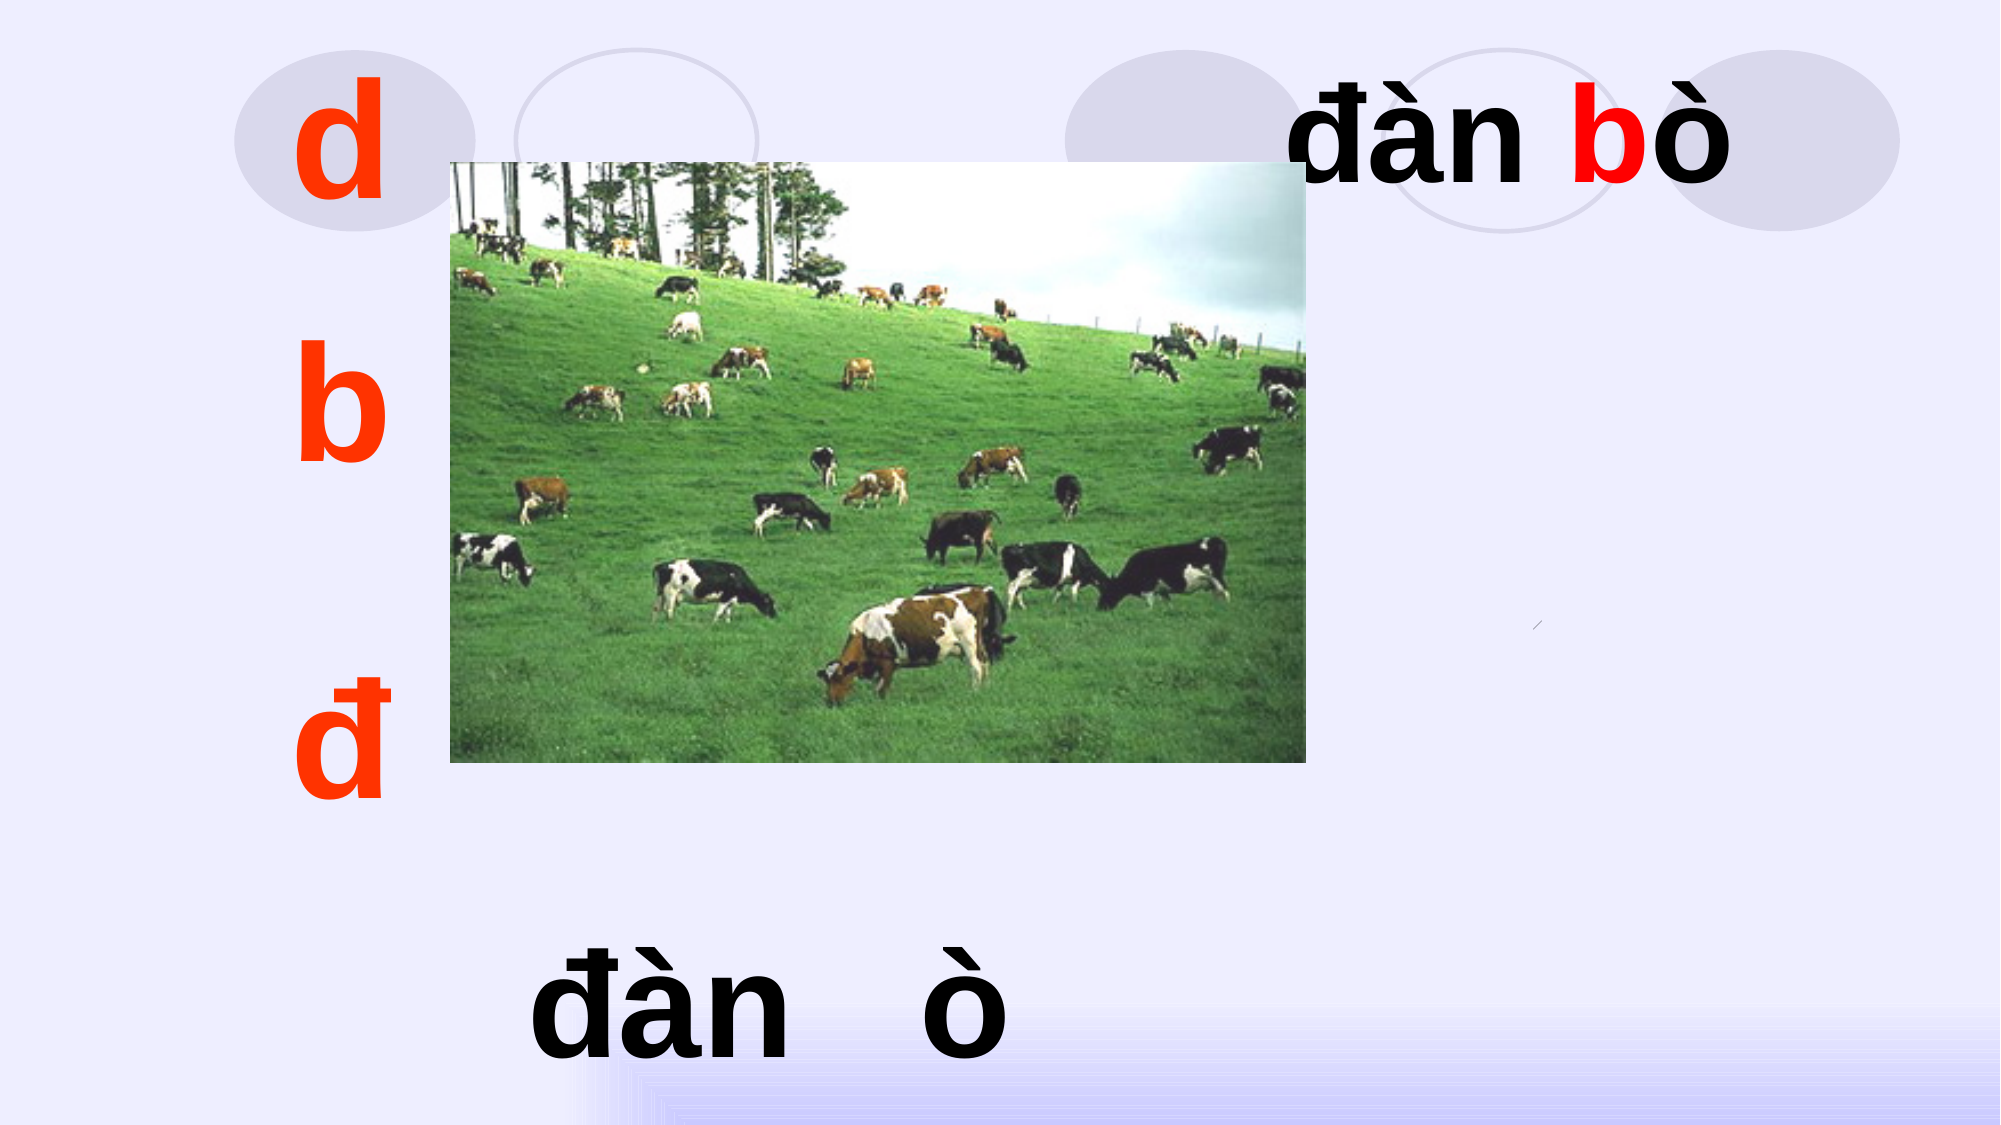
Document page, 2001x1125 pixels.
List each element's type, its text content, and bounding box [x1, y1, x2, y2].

text_box đàn bò [1268, 37, 1750, 218]
text_box b [275, 287, 407, 503]
text_box d [275, 24, 407, 240]
text_box đ [275, 624, 407, 840]
text_box đàn ò [512, 899, 1150, 1095]
picture [449, 162, 1307, 763]
